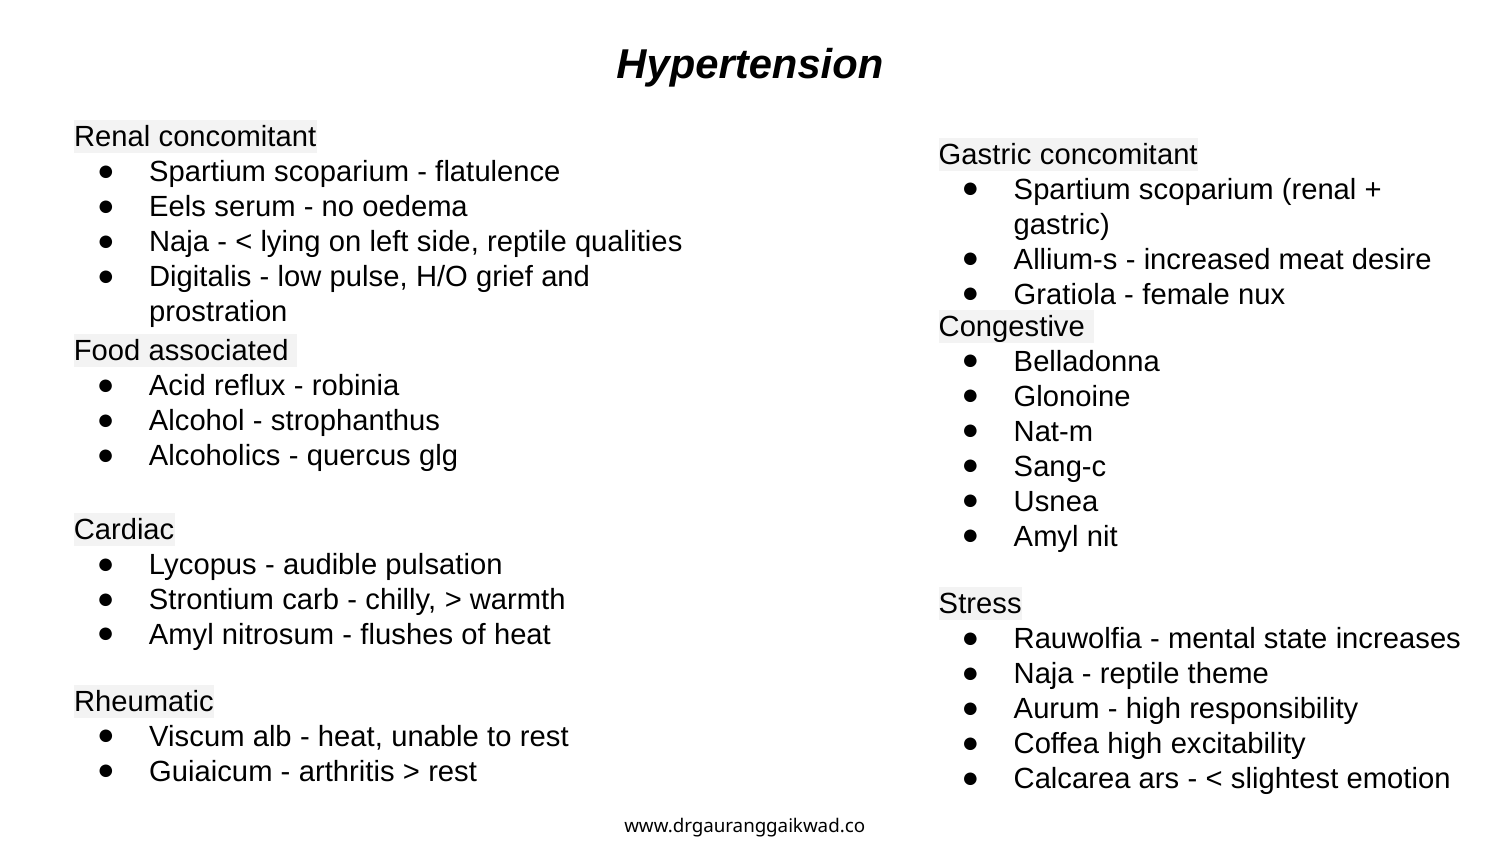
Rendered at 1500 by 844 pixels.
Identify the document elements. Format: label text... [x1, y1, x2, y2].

text_box Food associated Acid reflux - robinia Alcohol - strophanthus Alcoholics - quercus glg [59, 316, 530, 487]
text_box Gastric concomitant Spartium scoparium (renal + gastric) Allium-s - increased meat desire Gratiola - female nux [923, 120, 1500, 326]
text_box Congestive Belladonna Glonoine Nat-m Sang-c Usnea Amyl nit [923, 326, 1500, 567]
text_box Stress Rauwolfia - mental state increases Naja - reptile theme Aurum - high responsibility Coffea high excitability Calcarea ars - < slightest emotion [923, 569, 1500, 810]
text_box Hypertension [588, 21, 912, 102]
text_box www.drgauranggaikwad.com [609, 798, 891, 844]
text_box Renal concomitant Spartium scoparium - flatulence Eels serum - no oedema Naja - < lying on left side, reptile qualities Digitalis - low pulse, H/O grief and prostration [59, 102, 750, 343]
text_box Cardiac Lycopus - audible pulsation Strontium carb - chilly, > warmth Amyl nitrosum - flushes of heat [59, 495, 710, 666]
text_box Rheumatic Viscum alb - heat, unable to rest Guiaicum - arthritis > rest [59, 667, 618, 803]
